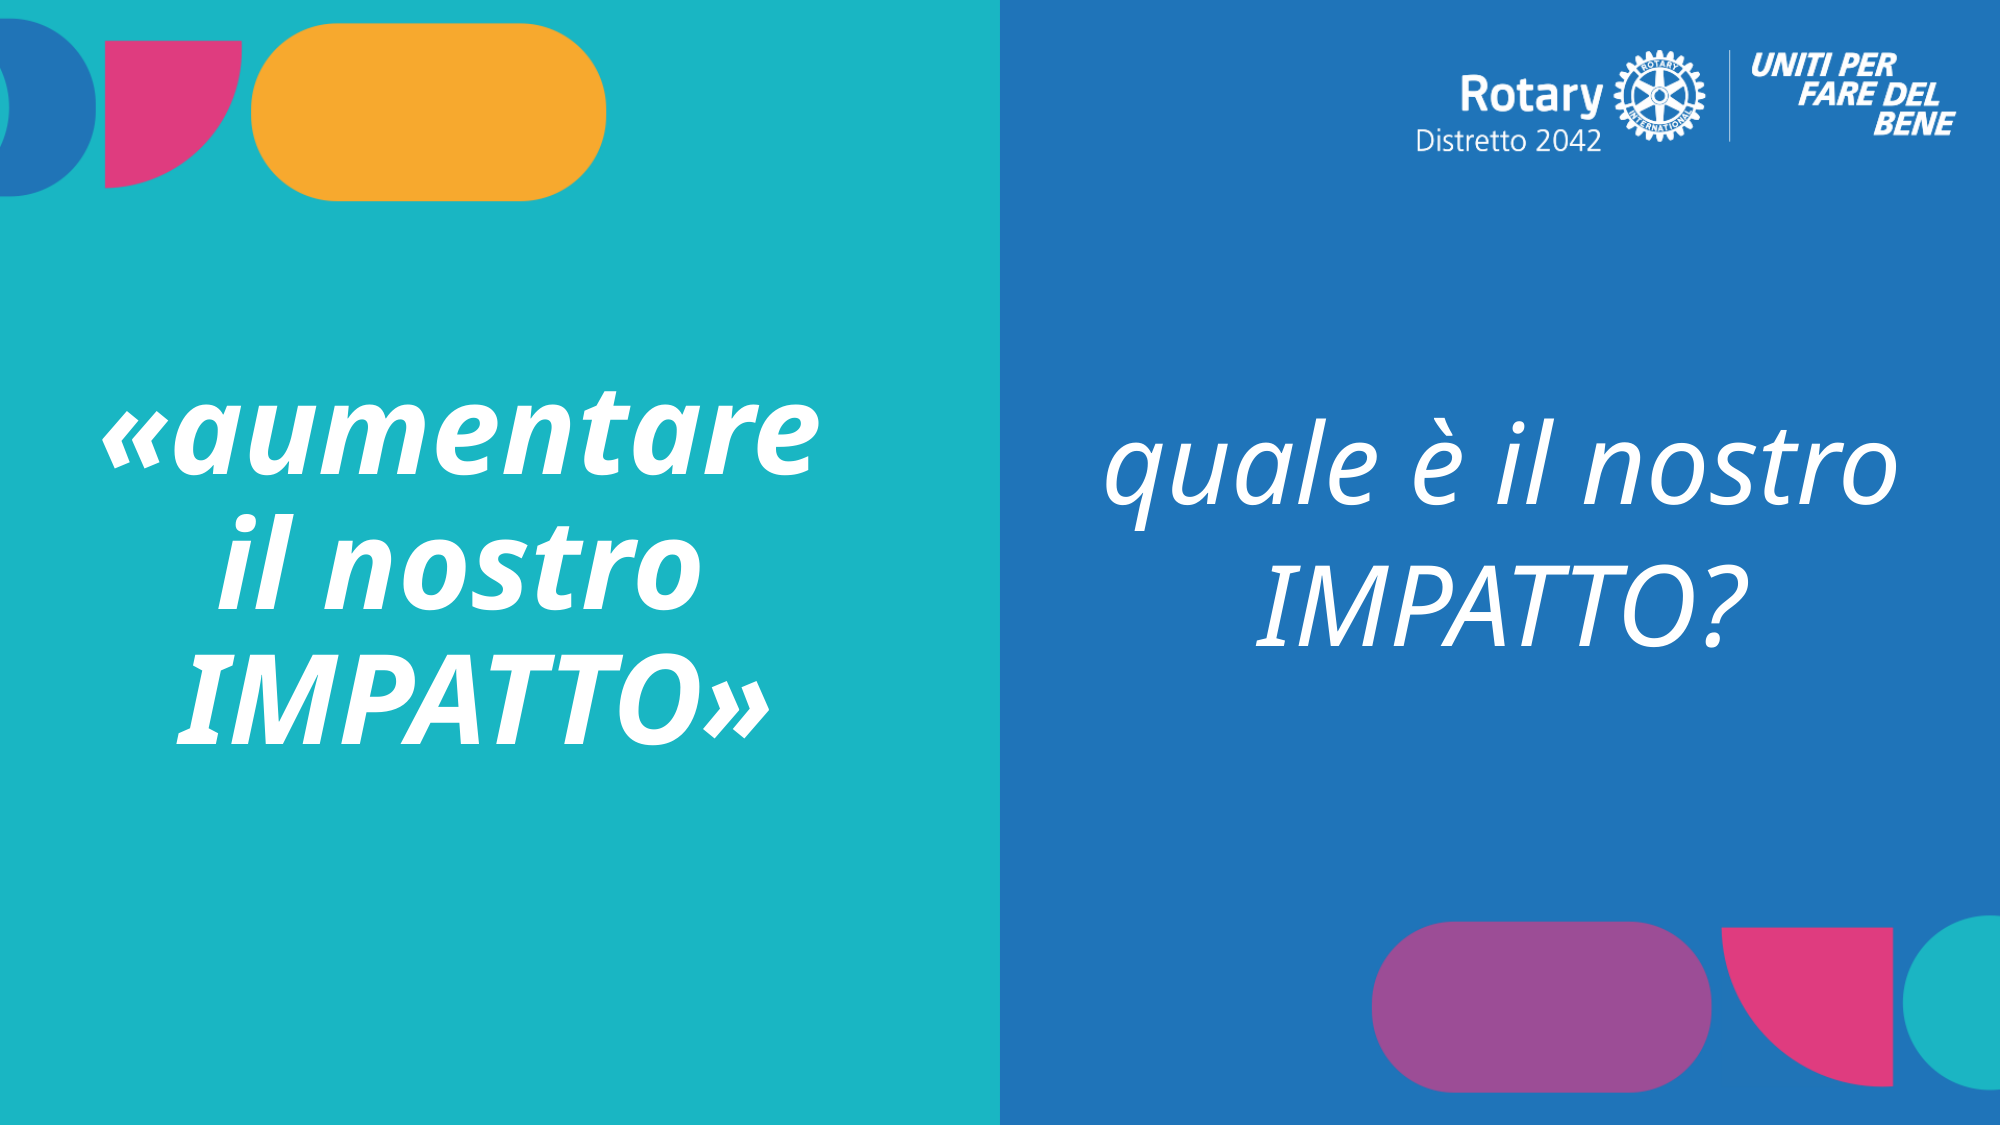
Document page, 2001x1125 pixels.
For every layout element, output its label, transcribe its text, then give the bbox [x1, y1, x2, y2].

title «aumentare il nostro IMPATTO» [75, 453, 880, 563]
picture [0, 0, 2000, 1125]
list quale è il nostro IMPATTO? [1020, 342, 1984, 736]
